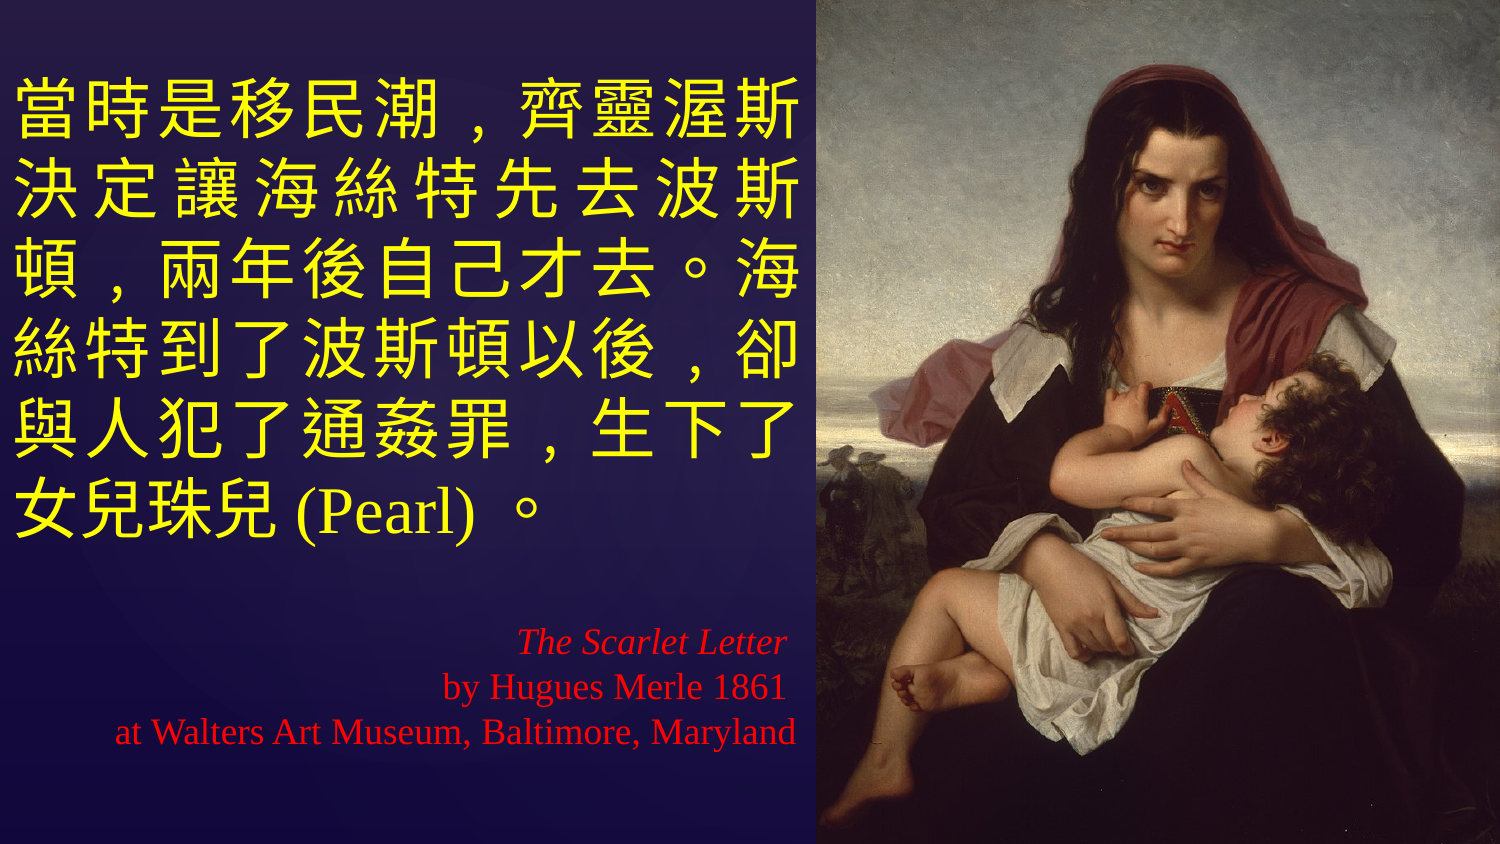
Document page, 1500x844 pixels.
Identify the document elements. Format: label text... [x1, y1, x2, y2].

picture [815, 0, 1500, 844]
text_box The Scarlet Letter by Hugues Merle 1861 at Walters Art Museum, Baltimore, Maryland [62, 609, 805, 760]
text_box 當時是移民潮﹐齊靈渥斯決定讓海絲特先去波斯頓﹐兩年後自己才去。海絲特到了波斯頓以後﹐卻與人犯了通姦罪﹐生下了女兒珠兒(Pearl)。 [0, 59, 805, 554]
